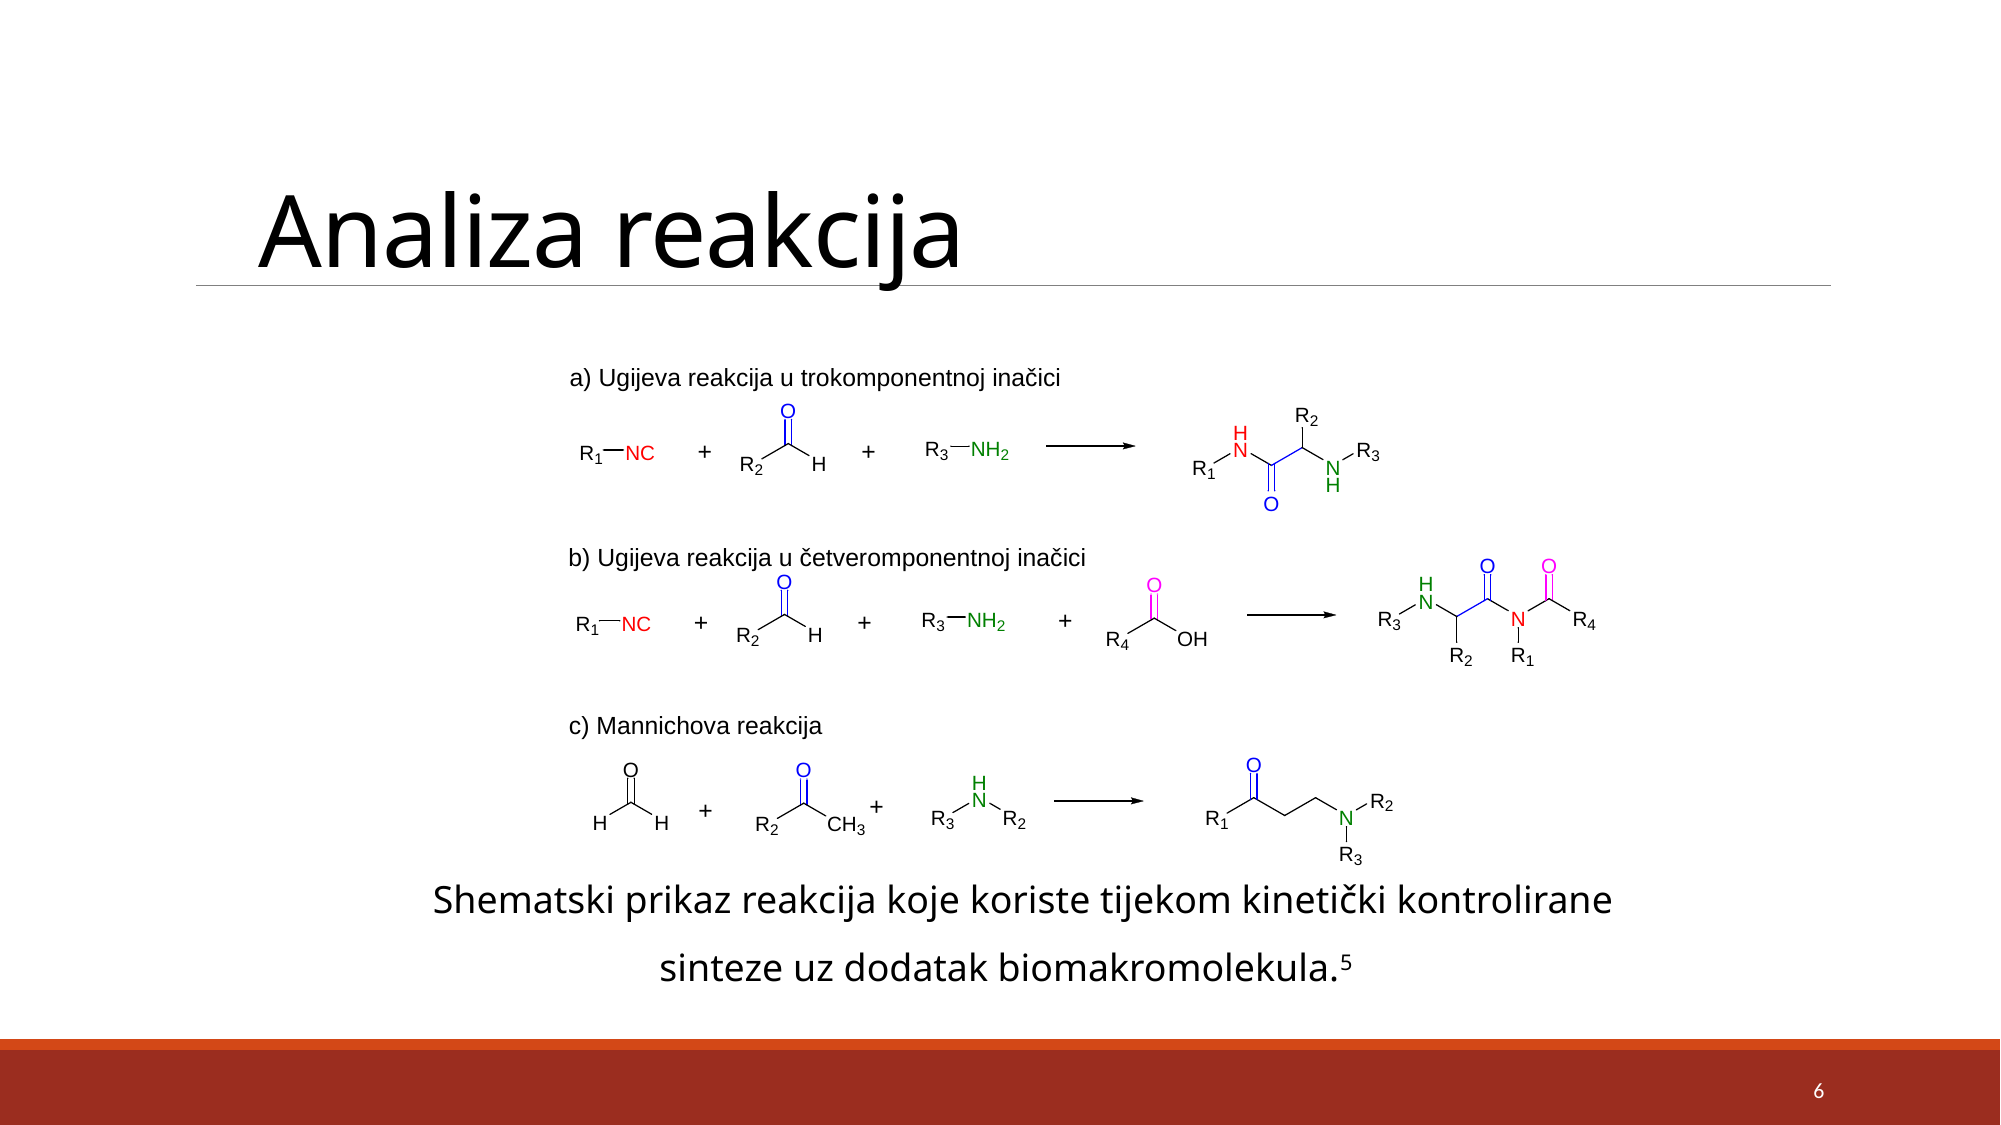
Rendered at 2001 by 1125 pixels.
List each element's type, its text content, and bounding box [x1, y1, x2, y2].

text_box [565, 360, 1613, 875]
text_box Shematski prikaz reakcija koje koriste tijekom kinetički kontrolirane sinteze uz dodatak biomakromolekula.5 [323, 846, 1688, 997]
slide_number 6 [1624, 1059, 1840, 1120]
title Analiza reakcija [243, 51, 1819, 296]
